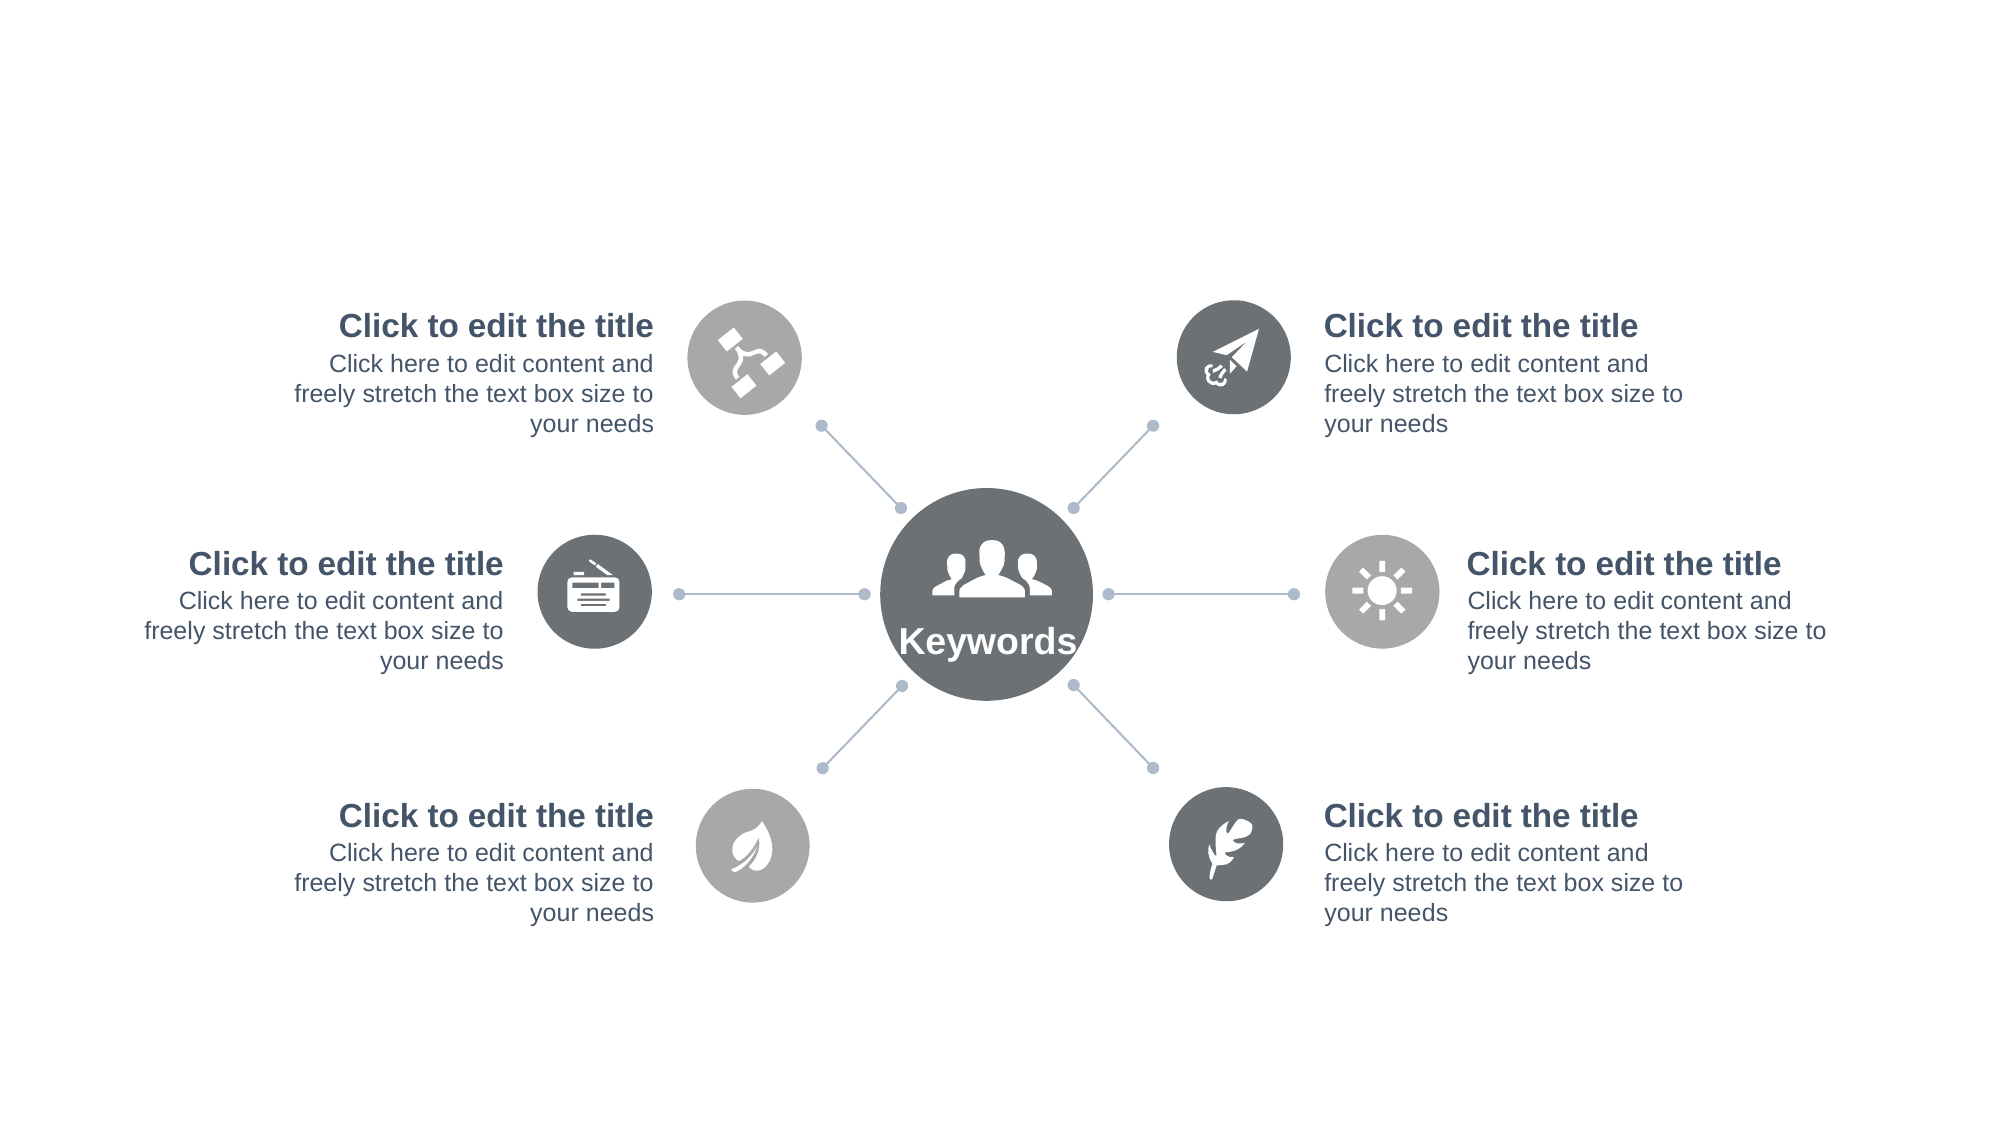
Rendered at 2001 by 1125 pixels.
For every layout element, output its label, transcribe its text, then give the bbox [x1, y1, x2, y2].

text_box [1325, 534, 1440, 649]
text_box [911, 670, 1062, 701]
text_box [1204, 364, 1227, 387]
text_box Click to edit the title [334, 793, 655, 834]
text_box [1229, 359, 1237, 374]
text_box [880, 488, 1093, 619]
text_box [932, 553, 966, 596]
text_box [1352, 587, 1364, 594]
text_box [732, 346, 769, 380]
text_box [567, 577, 620, 612]
text_box [695, 788, 810, 903]
text_box [1367, 576, 1397, 606]
text_box Click here to edit content and freely stretch the text box size to your needs [1324, 347, 1708, 438]
text_box [959, 540, 1025, 598]
text_box [1017, 553, 1052, 596]
text_box [1212, 328, 1259, 372]
text_box Click here to edit content and freely stretch the text box size to your needs [271, 836, 655, 927]
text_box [1073, 684, 1154, 769]
text_box [537, 534, 652, 649]
text_box [760, 351, 786, 376]
text_box [573, 571, 585, 576]
text_box Click to edit the title [1466, 542, 1787, 583]
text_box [821, 425, 902, 509]
text_box [1358, 601, 1372, 614]
text_box Click to edit the title [1323, 793, 1644, 834]
text_box [1169, 787, 1284, 902]
text_box [1393, 601, 1406, 614]
text_box [1379, 609, 1386, 621]
text_box [687, 300, 802, 415]
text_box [1073, 425, 1154, 509]
text_box Keywords [883, 609, 1093, 670]
text_box Click here to edit content and freely stretch the text box size to your needs [1324, 836, 1708, 927]
text_box [1379, 560, 1386, 573]
text_box [1208, 818, 1253, 880]
text_box [731, 374, 757, 399]
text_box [822, 685, 903, 769]
text_box Click to edit the title [1323, 304, 1644, 345]
text_box Click to edit the title [334, 304, 655, 345]
text_box Click here to edit content and freely stretch the text box size to your needs [271, 347, 655, 438]
text_box Click to edit the title [183, 542, 505, 583]
text_box [1393, 567, 1406, 580]
text_box [1176, 300, 1291, 415]
text_box Click here to edit content and freely stretch the text box size to your needs [121, 584, 505, 675]
text_box [589, 559, 613, 576]
text_box [1400, 587, 1413, 594]
text_box [1358, 567, 1372, 580]
text_box Click here to edit content and freely stretch the text box size to your needs [1467, 584, 1851, 675]
text_box [717, 327, 743, 352]
text_box [731, 821, 773, 872]
